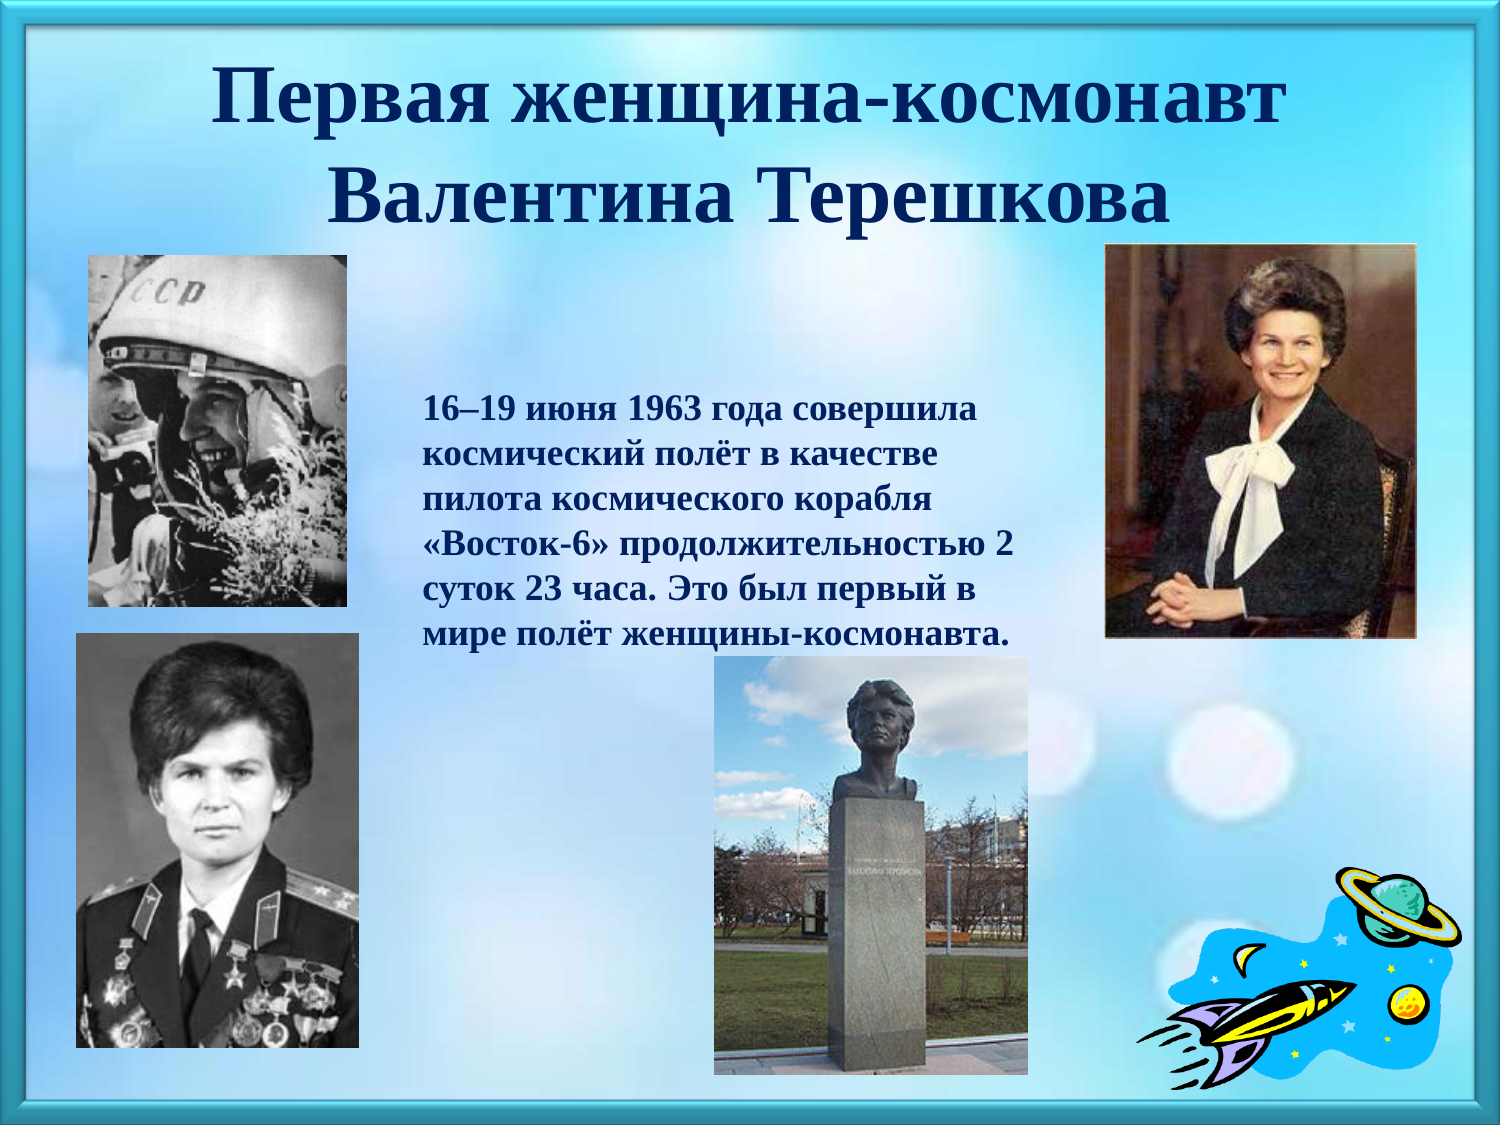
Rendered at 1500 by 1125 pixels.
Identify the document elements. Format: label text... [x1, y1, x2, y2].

title Первая женщина-космонавт Валентина Терешкова [74, 44, 1425, 233]
text_box 16–19 июня 1963 года совершила космический полёт в качестве пилота космического корабля «Восток-6» продолжительностью 2 суток 23 часа. Это был первый в мире полёт женщины-космонавта. [407, 375, 1081, 750]
picture [0, 0, 1500, 1125]
